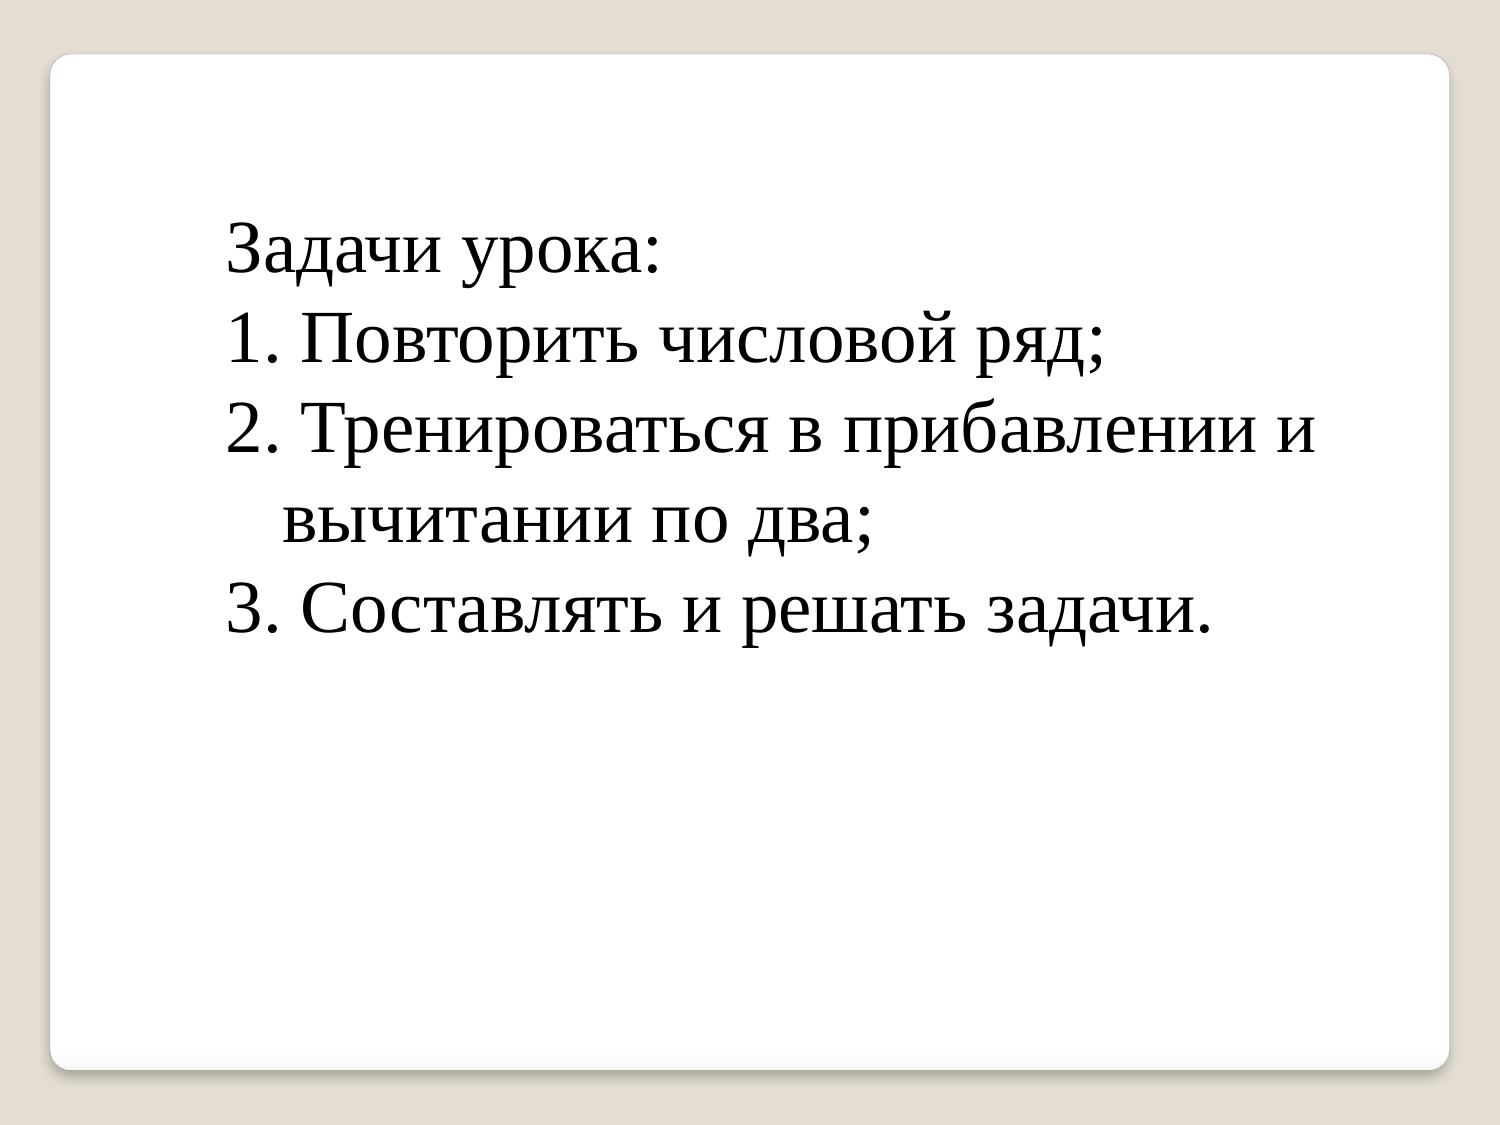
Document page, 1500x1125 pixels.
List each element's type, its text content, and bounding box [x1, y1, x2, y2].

text_box Задачи урока: 1. Повторить числовой ряд; 2. Тренироваться в прибавлении и вычитании по два; 3. Составлять и решать задачи. [210, 189, 1500, 655]
